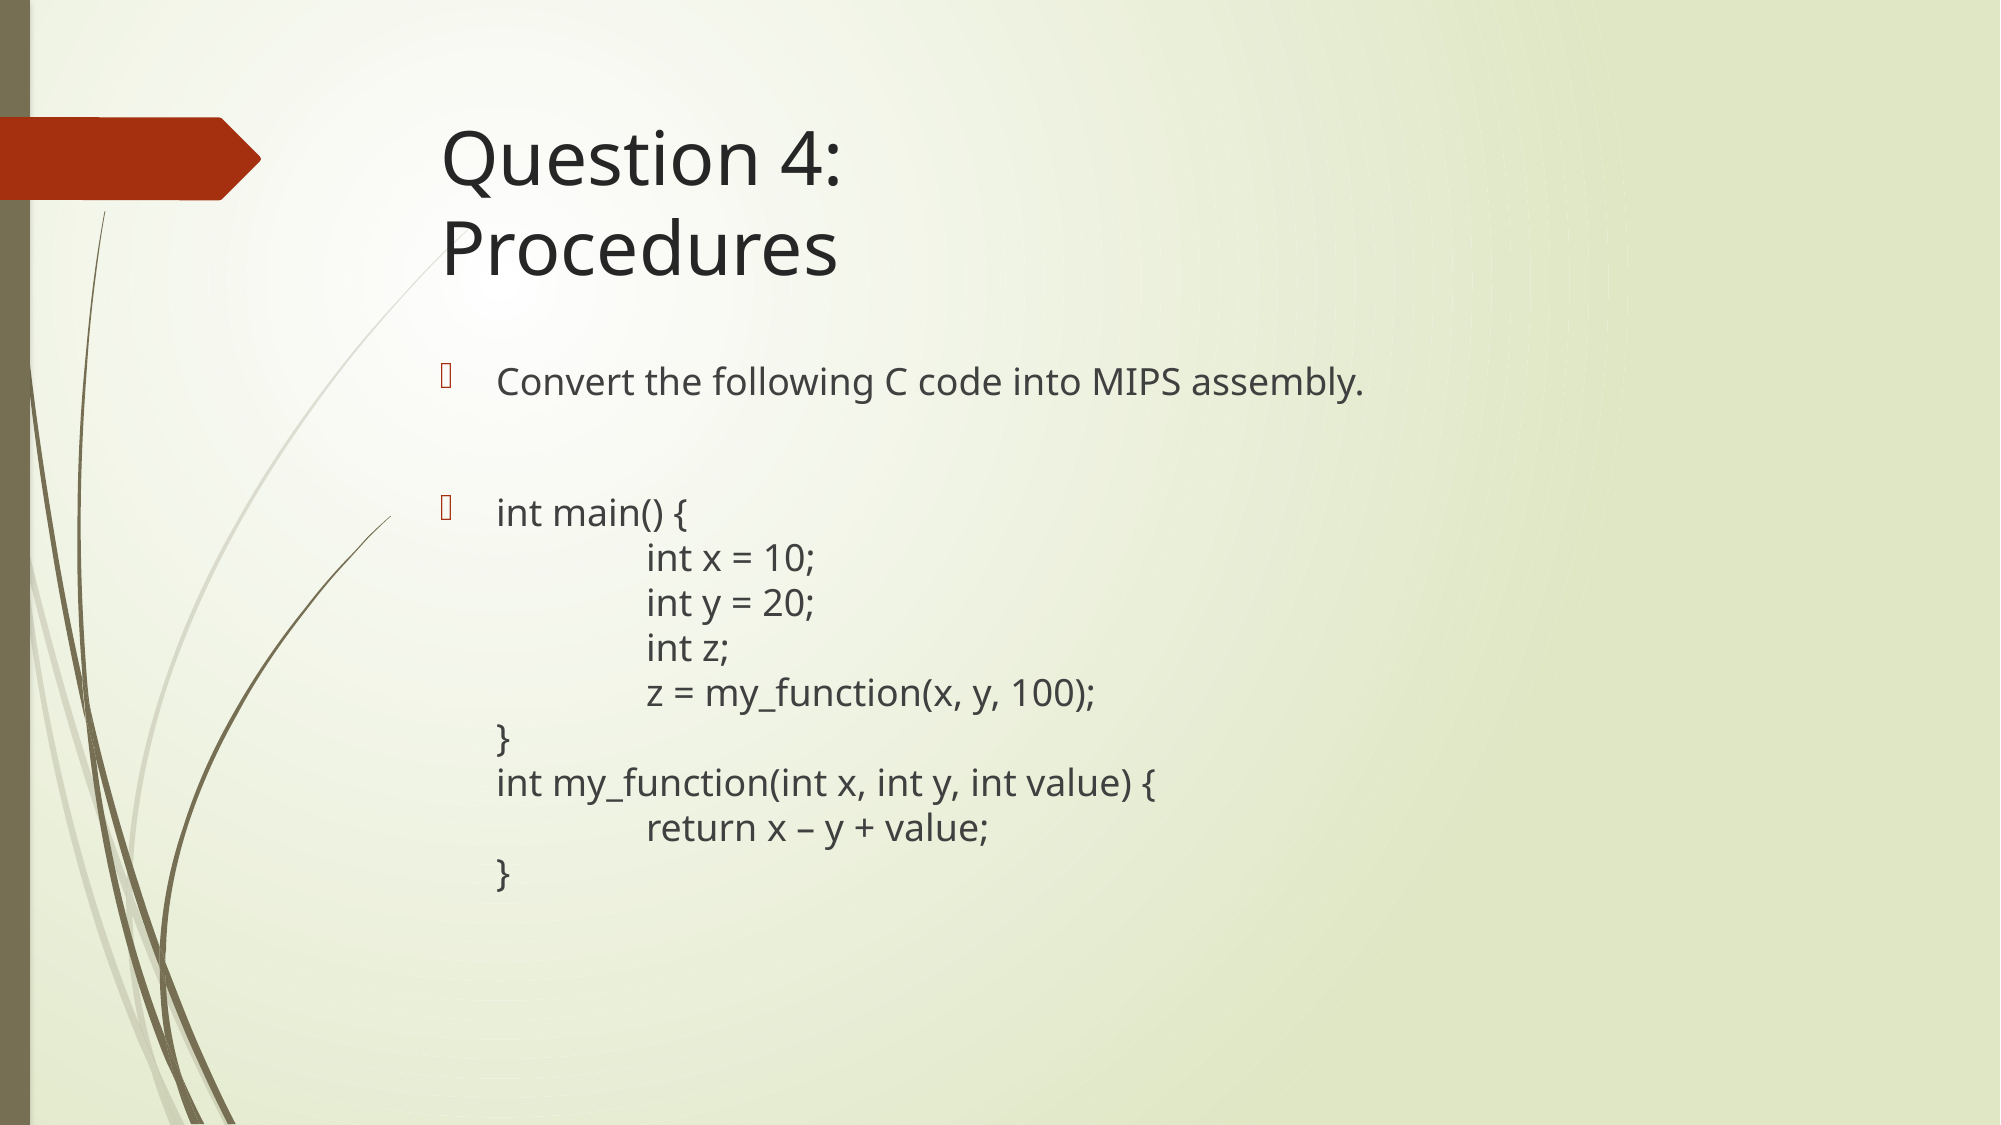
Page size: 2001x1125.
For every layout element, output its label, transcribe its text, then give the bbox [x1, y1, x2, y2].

title Question 4: Procedures [425, 102, 1888, 313]
list Convert the following C code into MIPS assembly. int main() { int x = 10; int y = 20; int z; z = my_function(x, y, 100); } int my_function(int x, int y, int value) { return x – y + value; } [424, 350, 1888, 970]
